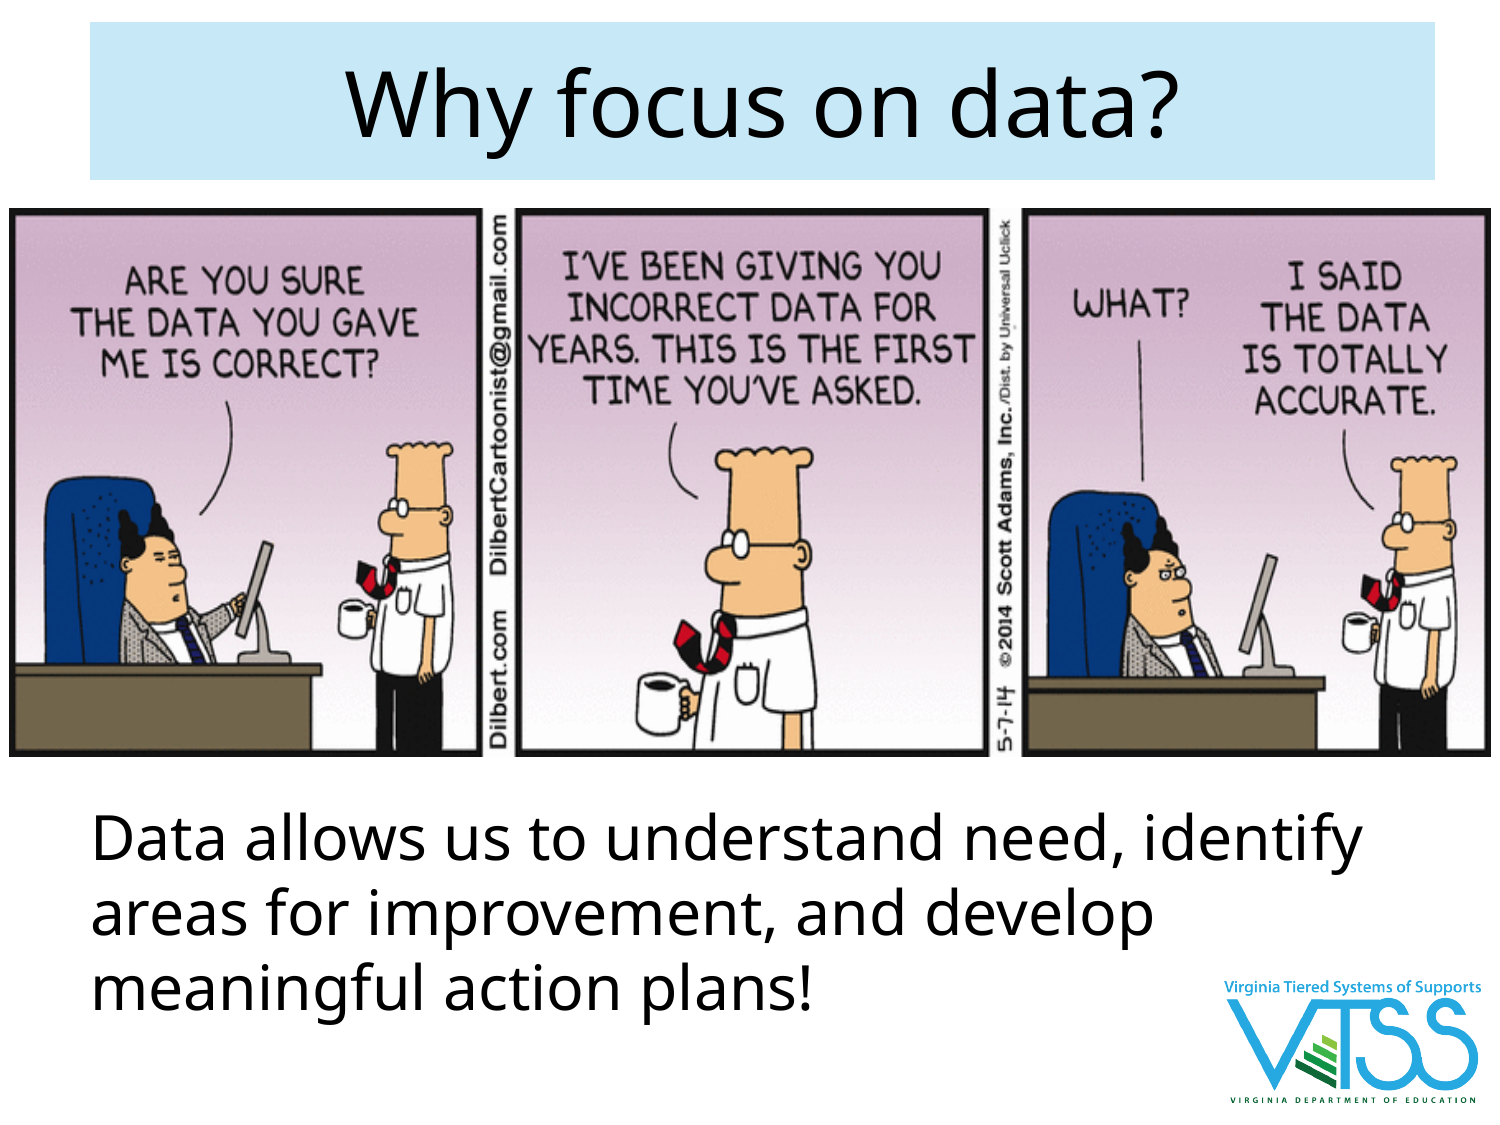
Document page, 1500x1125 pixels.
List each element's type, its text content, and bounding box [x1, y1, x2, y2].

picture [8, 208, 1492, 757]
picture [1224, 1011, 1481, 1103]
text_box Data allows us to understand need, identify areas for improvement, and develop meaningful action plans! [75, 782, 1482, 1011]
title Why focus on data? [87, 20, 1438, 183]
